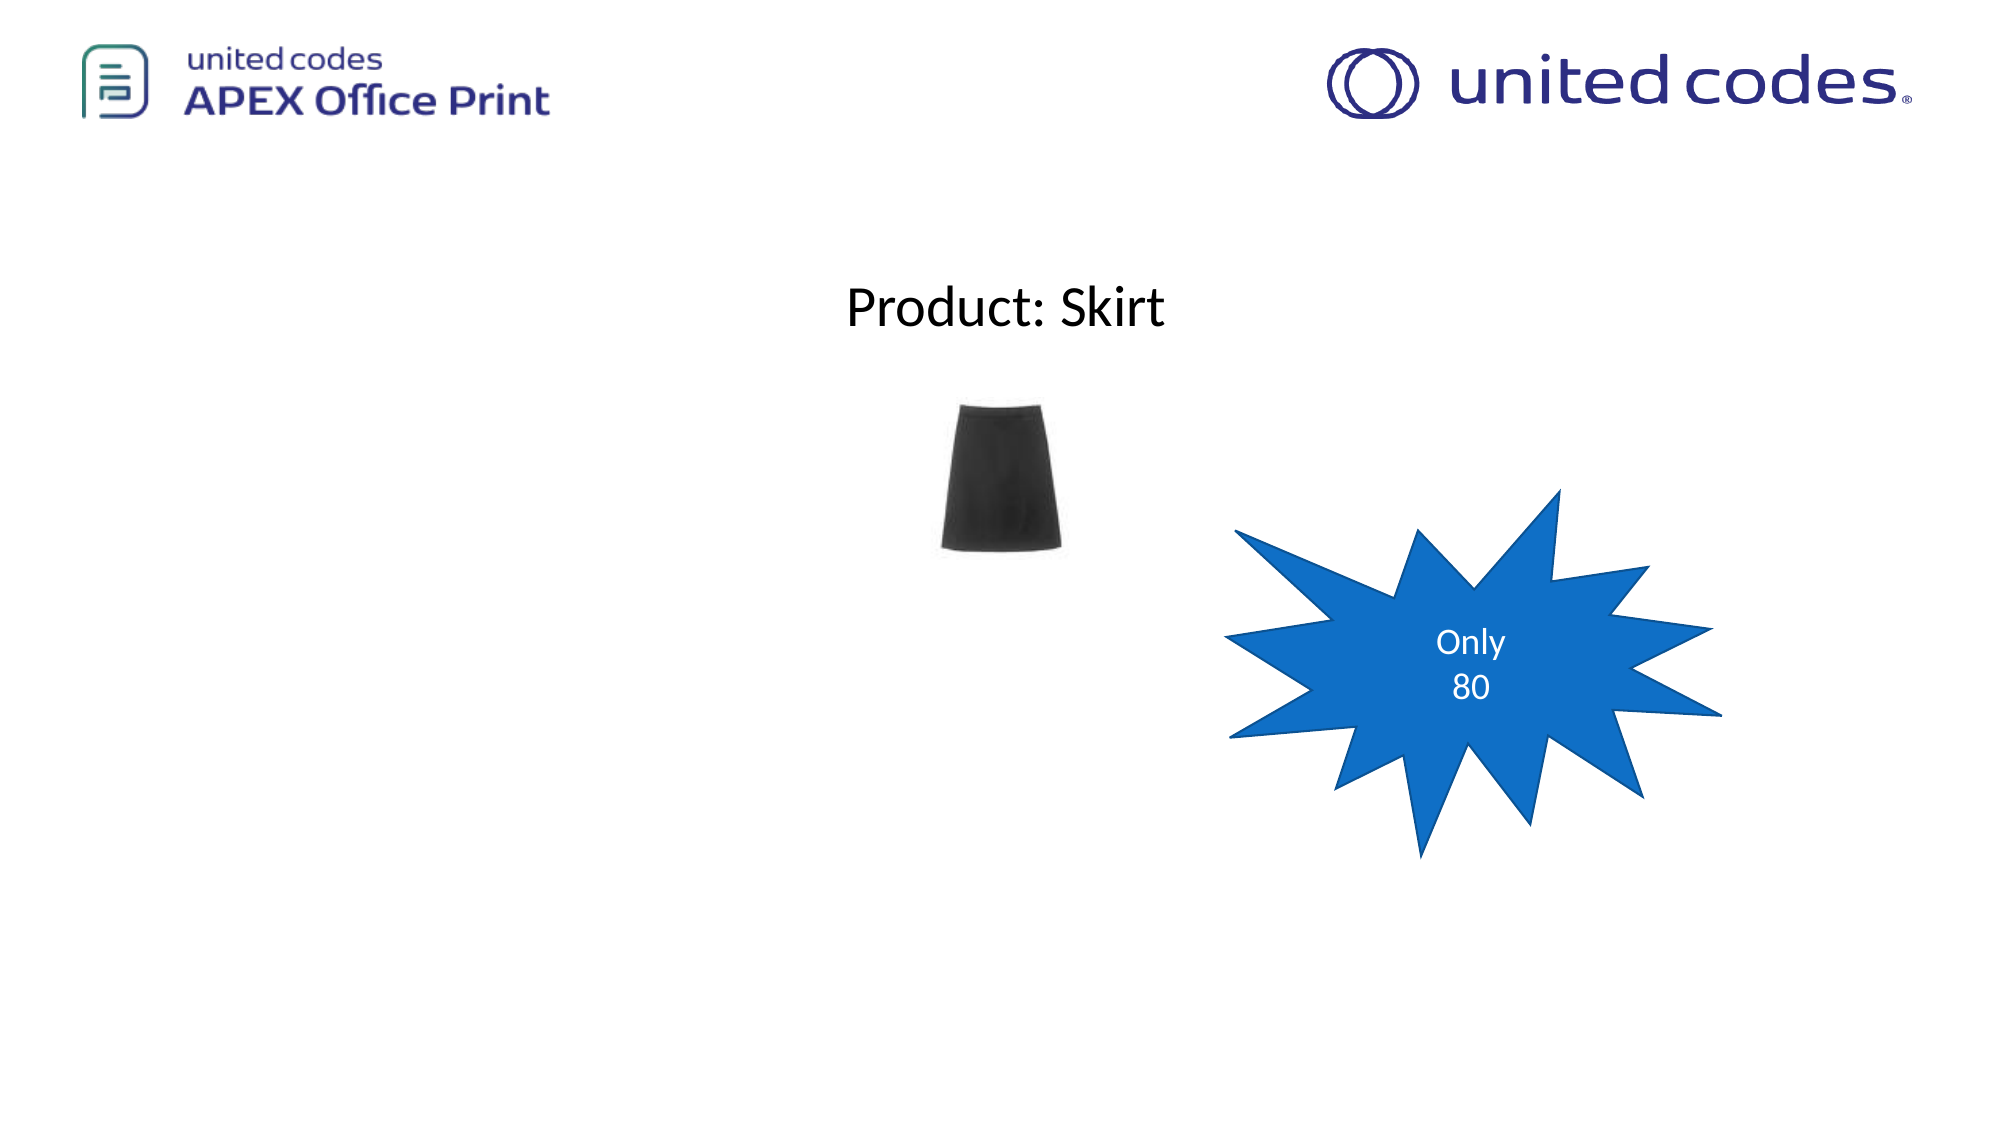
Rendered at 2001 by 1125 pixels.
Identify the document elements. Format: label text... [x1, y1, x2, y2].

picture [1322, 48, 1914, 119]
picture [82, 44, 551, 119]
subtitle Product: Skirt [411, 268, 1589, 398]
picture [918, 397, 1082, 560]
text_box Only 80 [1223, 488, 1723, 860]
